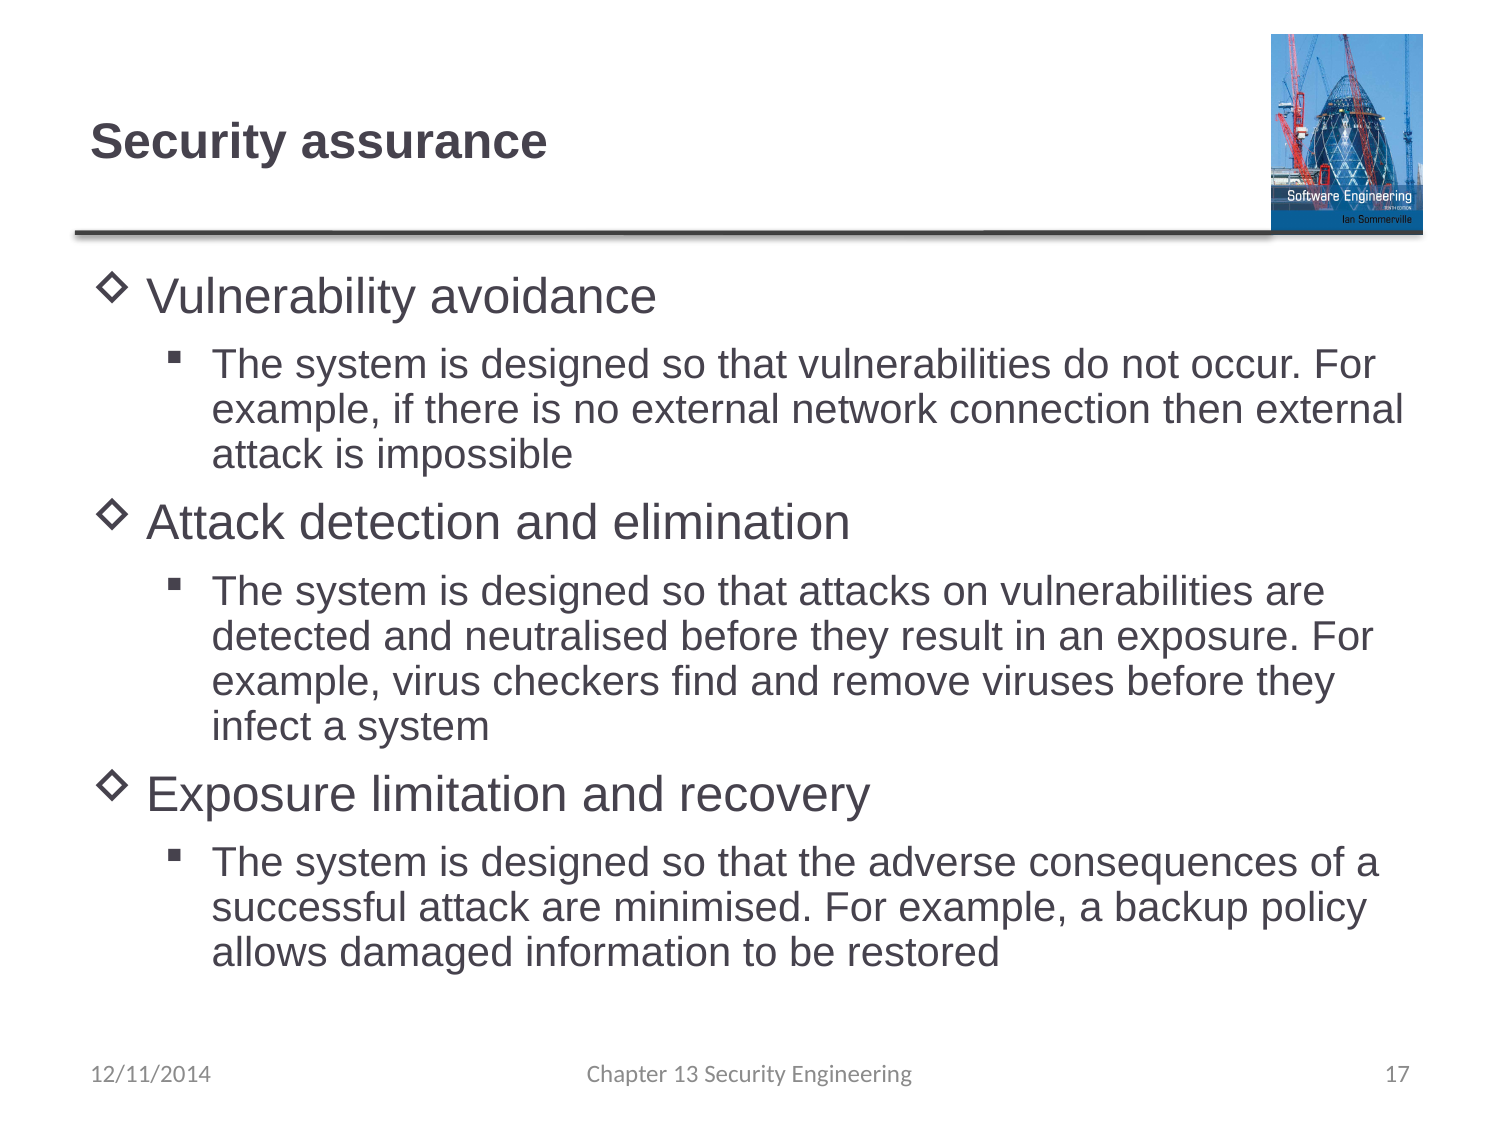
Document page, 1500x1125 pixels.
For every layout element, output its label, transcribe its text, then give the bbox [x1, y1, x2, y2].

picture [1271, 34, 1423, 230]
list Vulnerability avoidance The system is designed so that vulnerabilities do not occur. For example, if there is no external network connection then external attack is impossible Attack detection and elimination The system is designed so that attacks on vulnerabilities are detected and neutralised before they result in an exposure. For example, virus checkers find and remove viruses before they infect a system Exposure limitation and recovery The system is designed so that the adverse consequences of a successful attack are minimised. For example, a backup policy allows damaged information to be restored [75, 262, 1425, 1005]
footer Chapter 13 Security Engineering [512, 1042, 988, 1103]
slide_number 17 [1074, 1042, 1425, 1103]
title Security assurance [74, 44, 1272, 233]
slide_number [75, 1042, 425, 1103]
